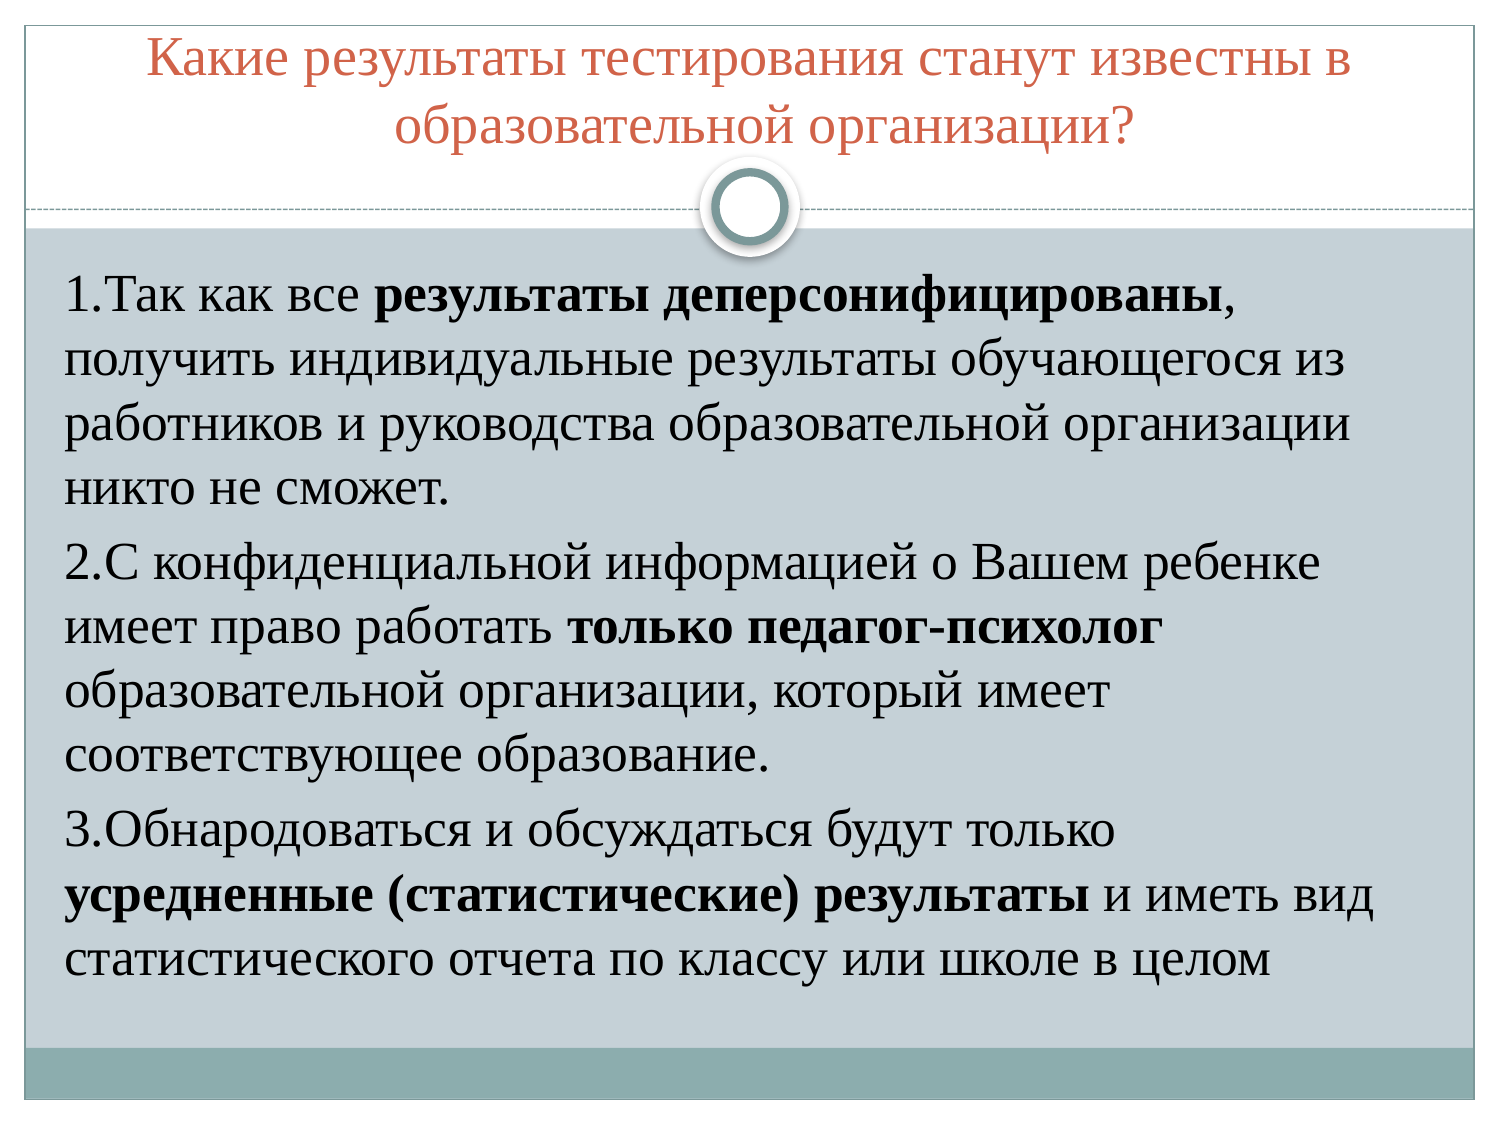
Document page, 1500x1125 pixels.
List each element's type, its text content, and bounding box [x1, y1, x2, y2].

title Какие результаты тестирования станут известны в образовательной организации? [49, 37, 1450, 162]
list 1.Так как все результаты деперсонифицированы, получить индивидуальные результаты обучающегося из работников и руководства образовательной организации никто не сможет. 2.С конфиденциальной информацией о Вашем ребенке имеет право работать только педагог-психолог образовательной организации, который имеет соответствующее образование. 3.Обнародоваться и обсуждаться будут только усредненные (статистические) результаты и иметь вид статистического отчета по классу или школе в целом [49, 250, 1445, 1001]
